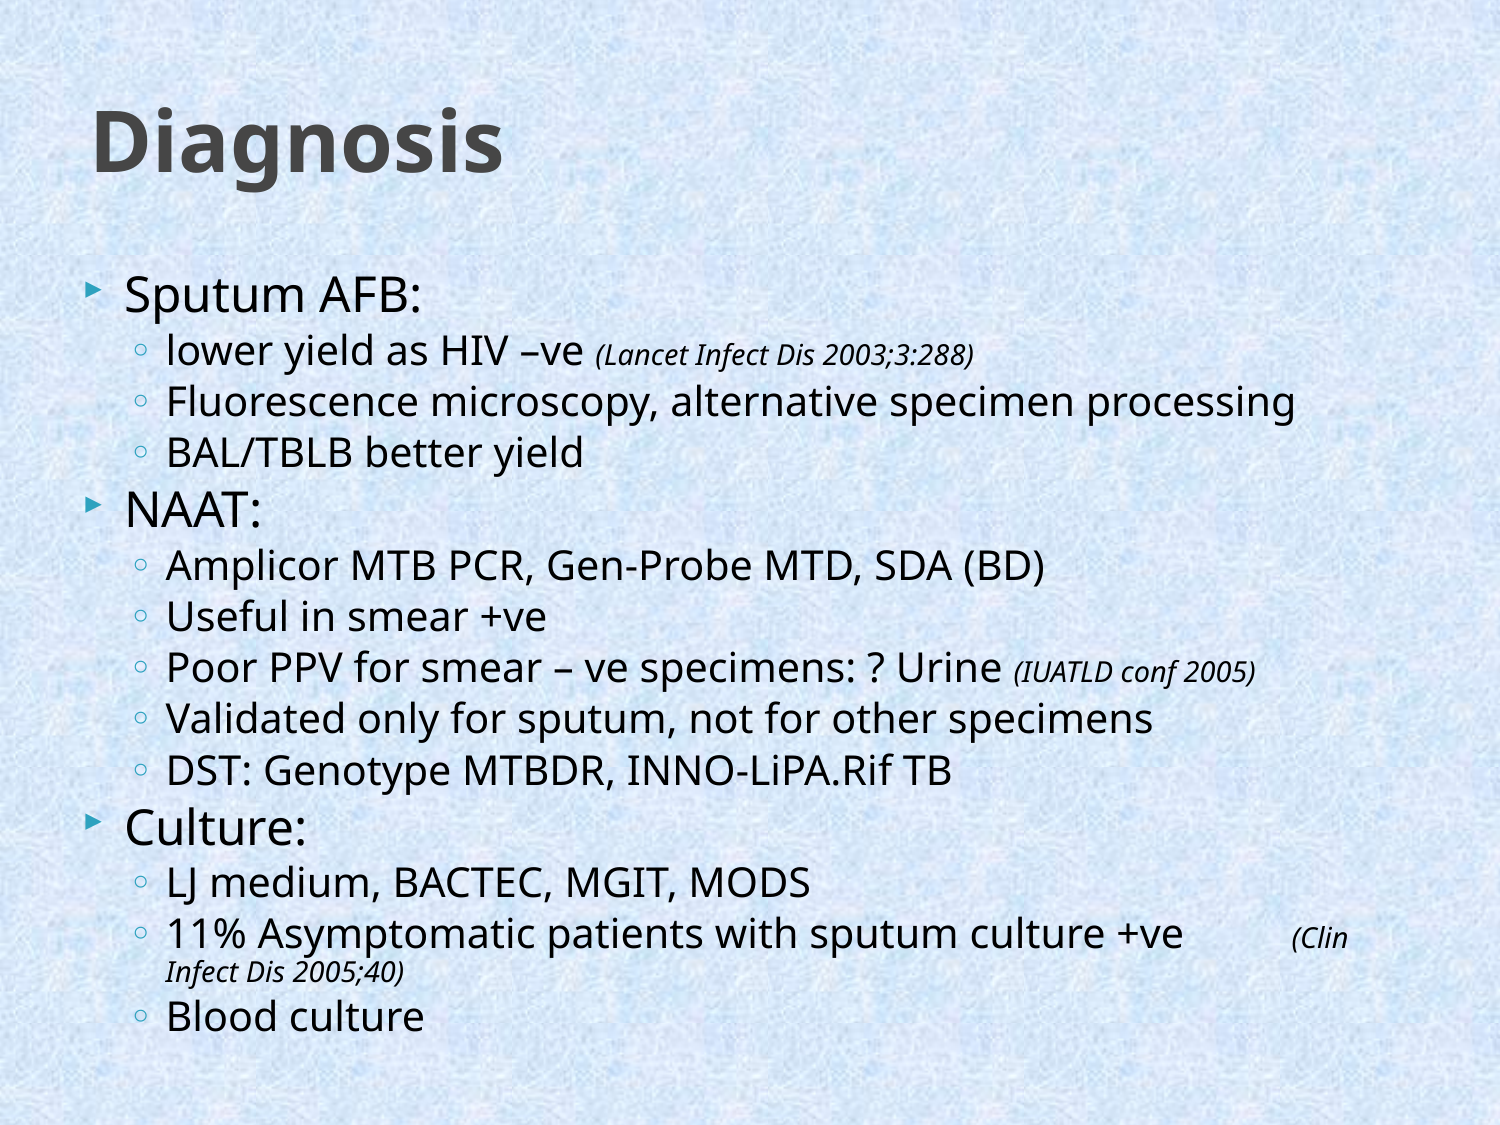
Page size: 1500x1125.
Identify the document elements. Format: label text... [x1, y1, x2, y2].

title Diagnosis [75, 45, 1425, 233]
list Sputum AFB: lower yield as HIV –ve (Lancet Infect Dis 2003;3:288) Fluorescence microscopy, alternative specimen processing BAL/TBLB better yield NAAT: Amplicor MTB PCR, Gen-Probe MTD, SDA (BD) Useful in smear +ve Poor PPV for smear – ve specimens: ? Urine (IUATLD conf 2005) Validated only for sputum, not for other specimens DST: Genotype MTBDR, INNO-LiPA.Rif TB Culture: LJ medium, BACTEC, MGIT, MODS 11% Asymptomatic patients with sputum culture +ve (Clin Infect Dis 2005;40) Blood culture [50, 262, 1425, 1050]
picture [0, 0, 1500, 1125]
